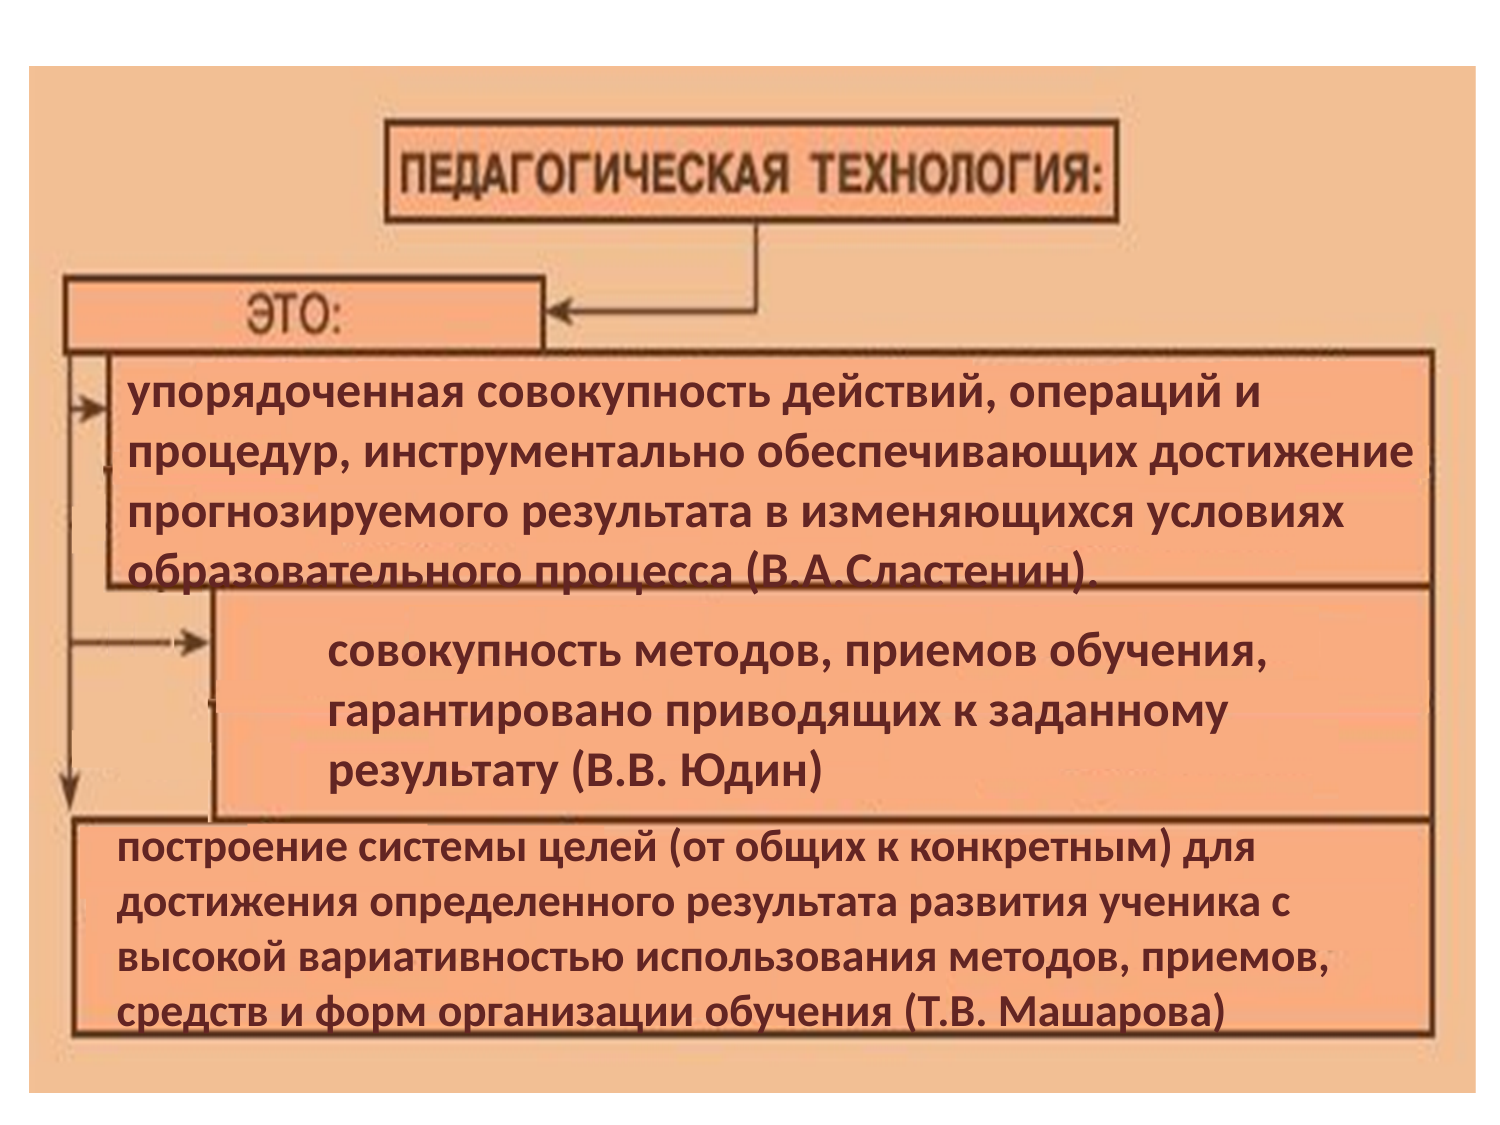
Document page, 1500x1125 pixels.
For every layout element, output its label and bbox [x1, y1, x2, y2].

picture [29, 66, 1477, 1094]
